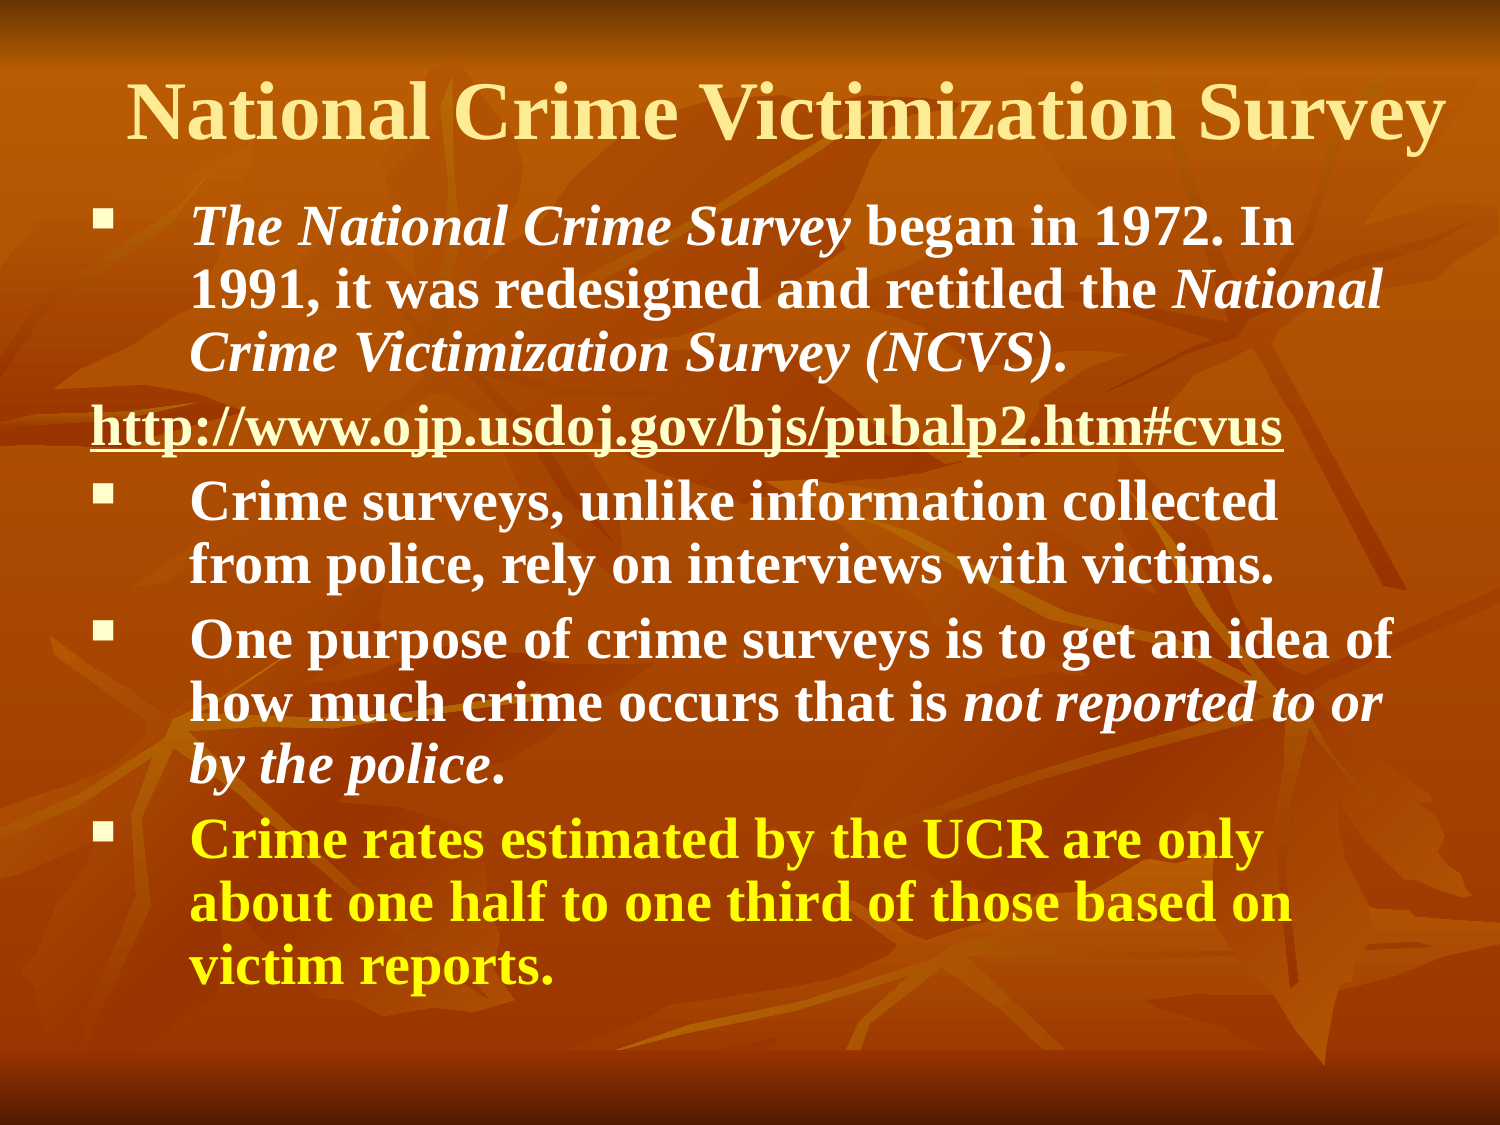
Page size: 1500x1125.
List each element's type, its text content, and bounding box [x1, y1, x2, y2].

title National Crime Victimization Survey [74, 49, 1500, 163]
list The National Crime Survey began in 1972. In 1991, it was redesigned and retitled the National Crime Victimization Survey (NCVS). http://www.ojp.usdoj.gov/bjs/pubalp2.htm#cvus Crime surveys, unlike information collected from police, rely on interviews with victims. One purpose of crime surveys is to get an idea of how much crime occurs that is not reported to or by the police. Crime rates estimated by the UCR are only about one half to one third of those based on victim reports. [74, 187, 1426, 1076]
